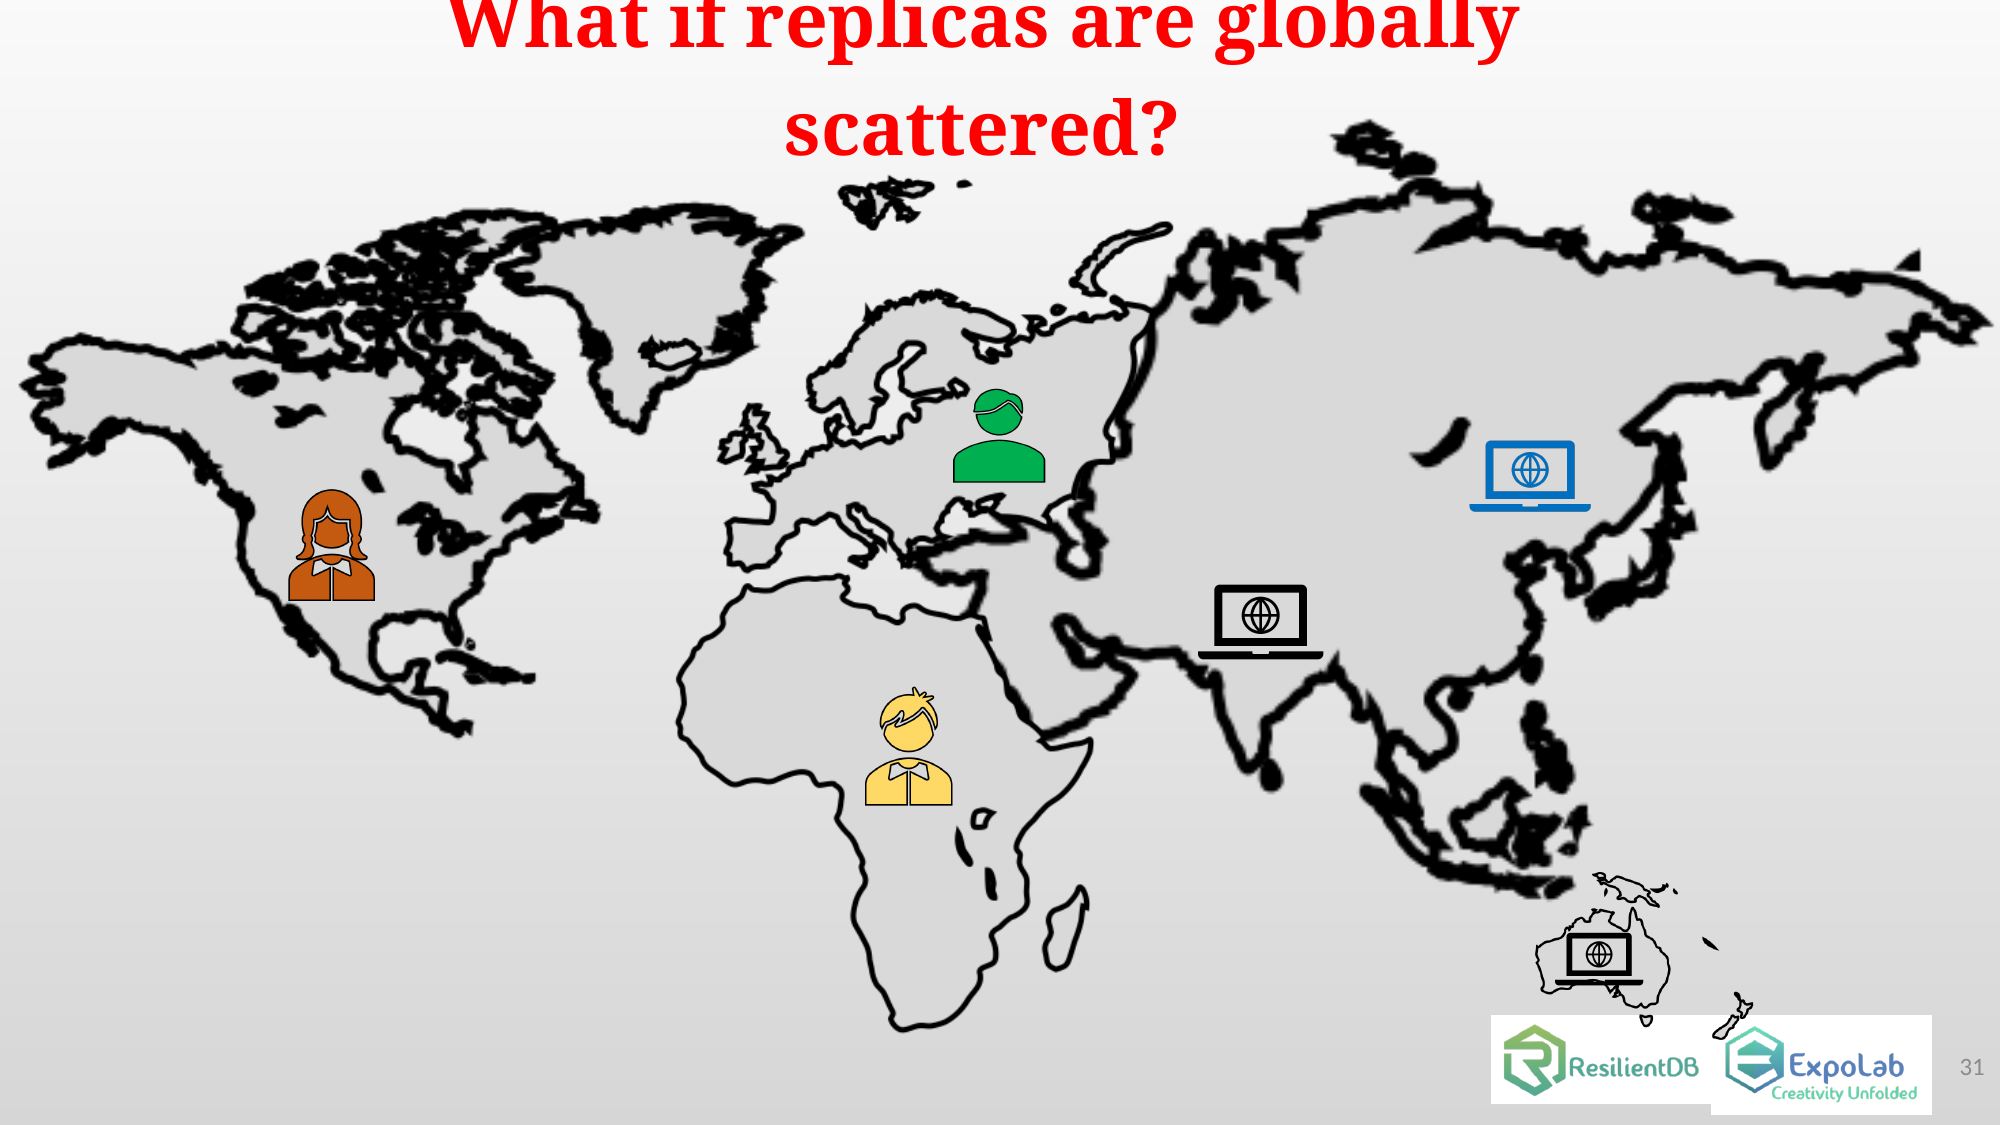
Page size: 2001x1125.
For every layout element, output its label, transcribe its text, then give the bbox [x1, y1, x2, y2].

slide_number 31 [1745, 1078, 2000, 1096]
title What if replicas are globally scattered? [297, 3, 882, 98]
picture [0, 0, 2000, 1115]
